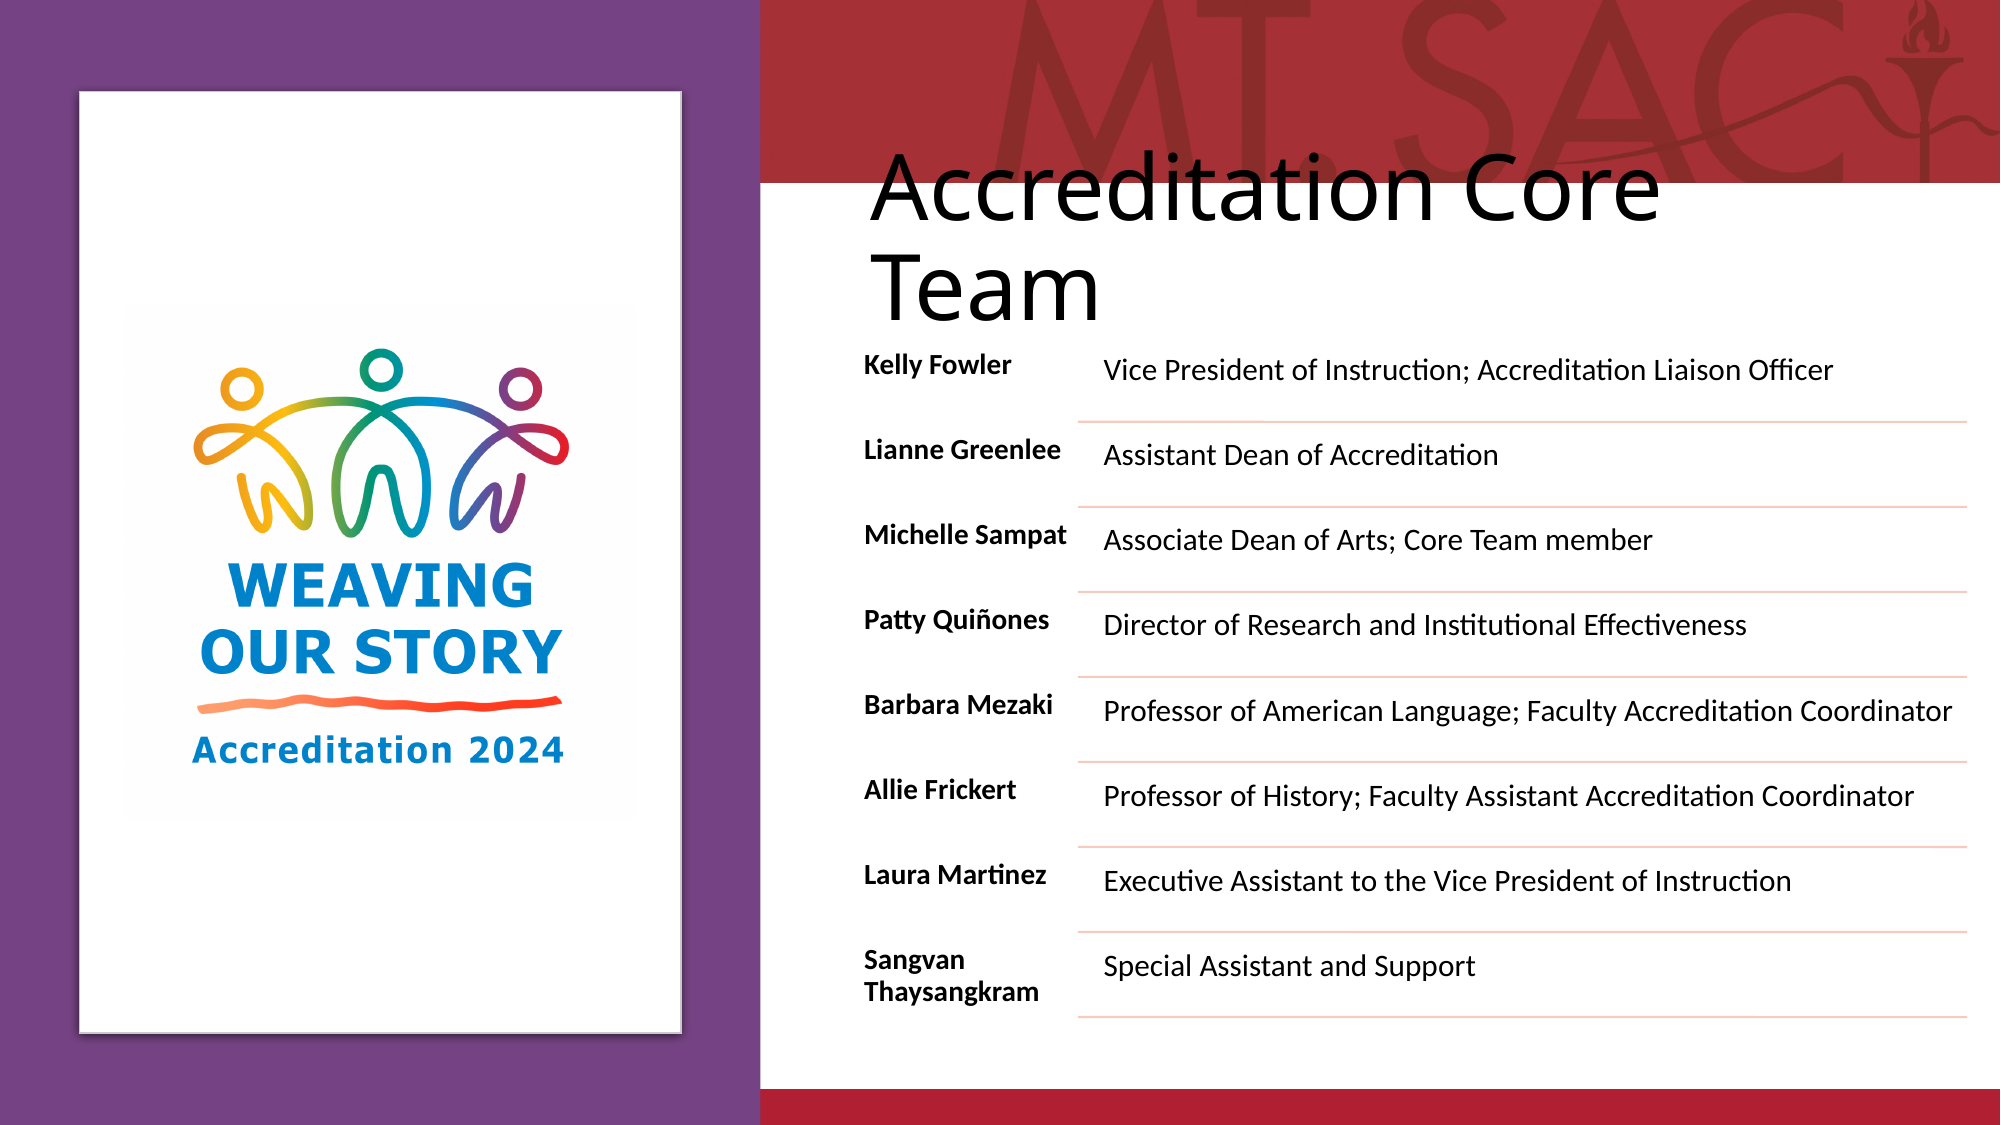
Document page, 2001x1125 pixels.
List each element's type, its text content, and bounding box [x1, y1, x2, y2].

text_box [78, 91, 682, 1034]
text_box [0, 0, 761, 1125]
title Accreditation Core Team [855, 103, 1909, 340]
picture [761, 0, 2000, 183]
picture [761, 1089, 2000, 1125]
picture [124, 305, 636, 820]
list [855, 340, 1968, 1021]
